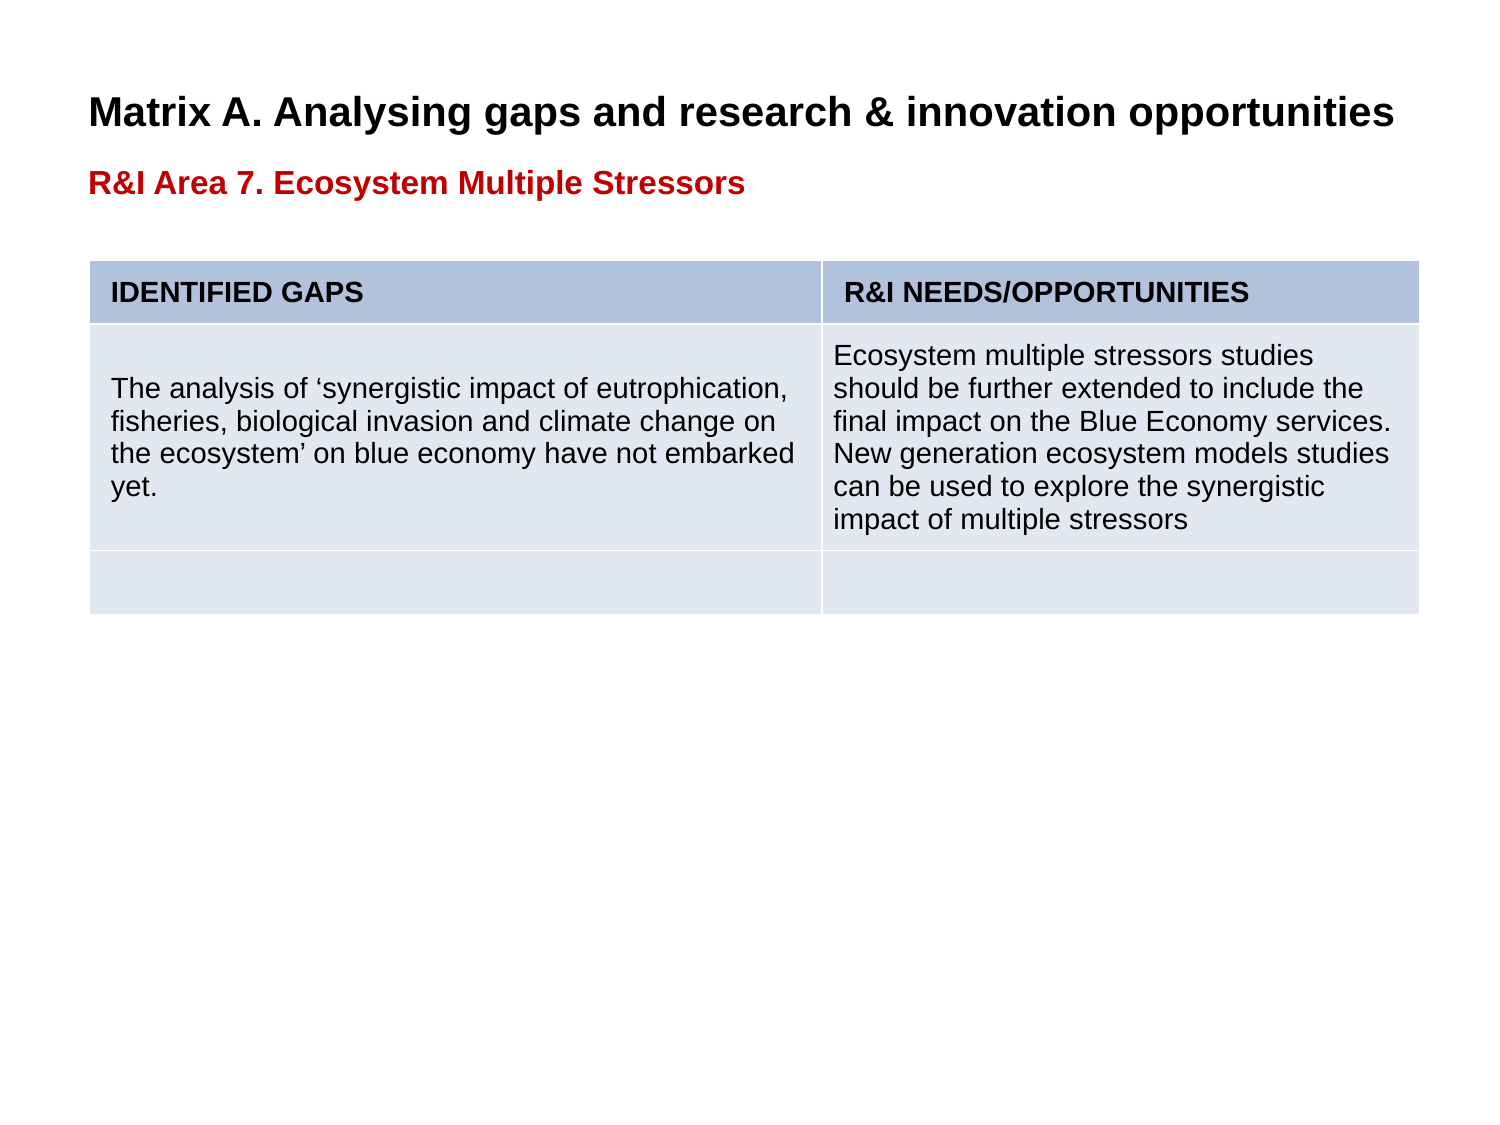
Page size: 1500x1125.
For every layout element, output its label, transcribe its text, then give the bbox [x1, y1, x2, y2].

table_cell [90, 551, 821, 614]
table_cell The analysis of ‘synergistic impact of eutrophication, fisheries, biological invasion and climate change on the ecosystem’ on blue economy have not embarked yet. [90, 325, 821, 550]
text_box [72, 68, 1451, 1079]
table_header IDENTIFIED GAPS [90, 261, 821, 323]
table_cell [823, 551, 1419, 614]
table_header R&I NEEDS/OPPORTUNITIES [823, 261, 1419, 323]
text_box Matrix A. Analysing gaps and research & innovation opportunities [73, 64, 1420, 154]
text_box R&I Area 7. Ecosystem Multiple Stressors [73, 153, 804, 209]
table_cell Ecosystem multiple stressors studies should be further extended to include the final impact on the Blue Economy services. New generation ecosystem models studies can be used to explore the synergistic impact of multiple stressors [823, 325, 1419, 550]
